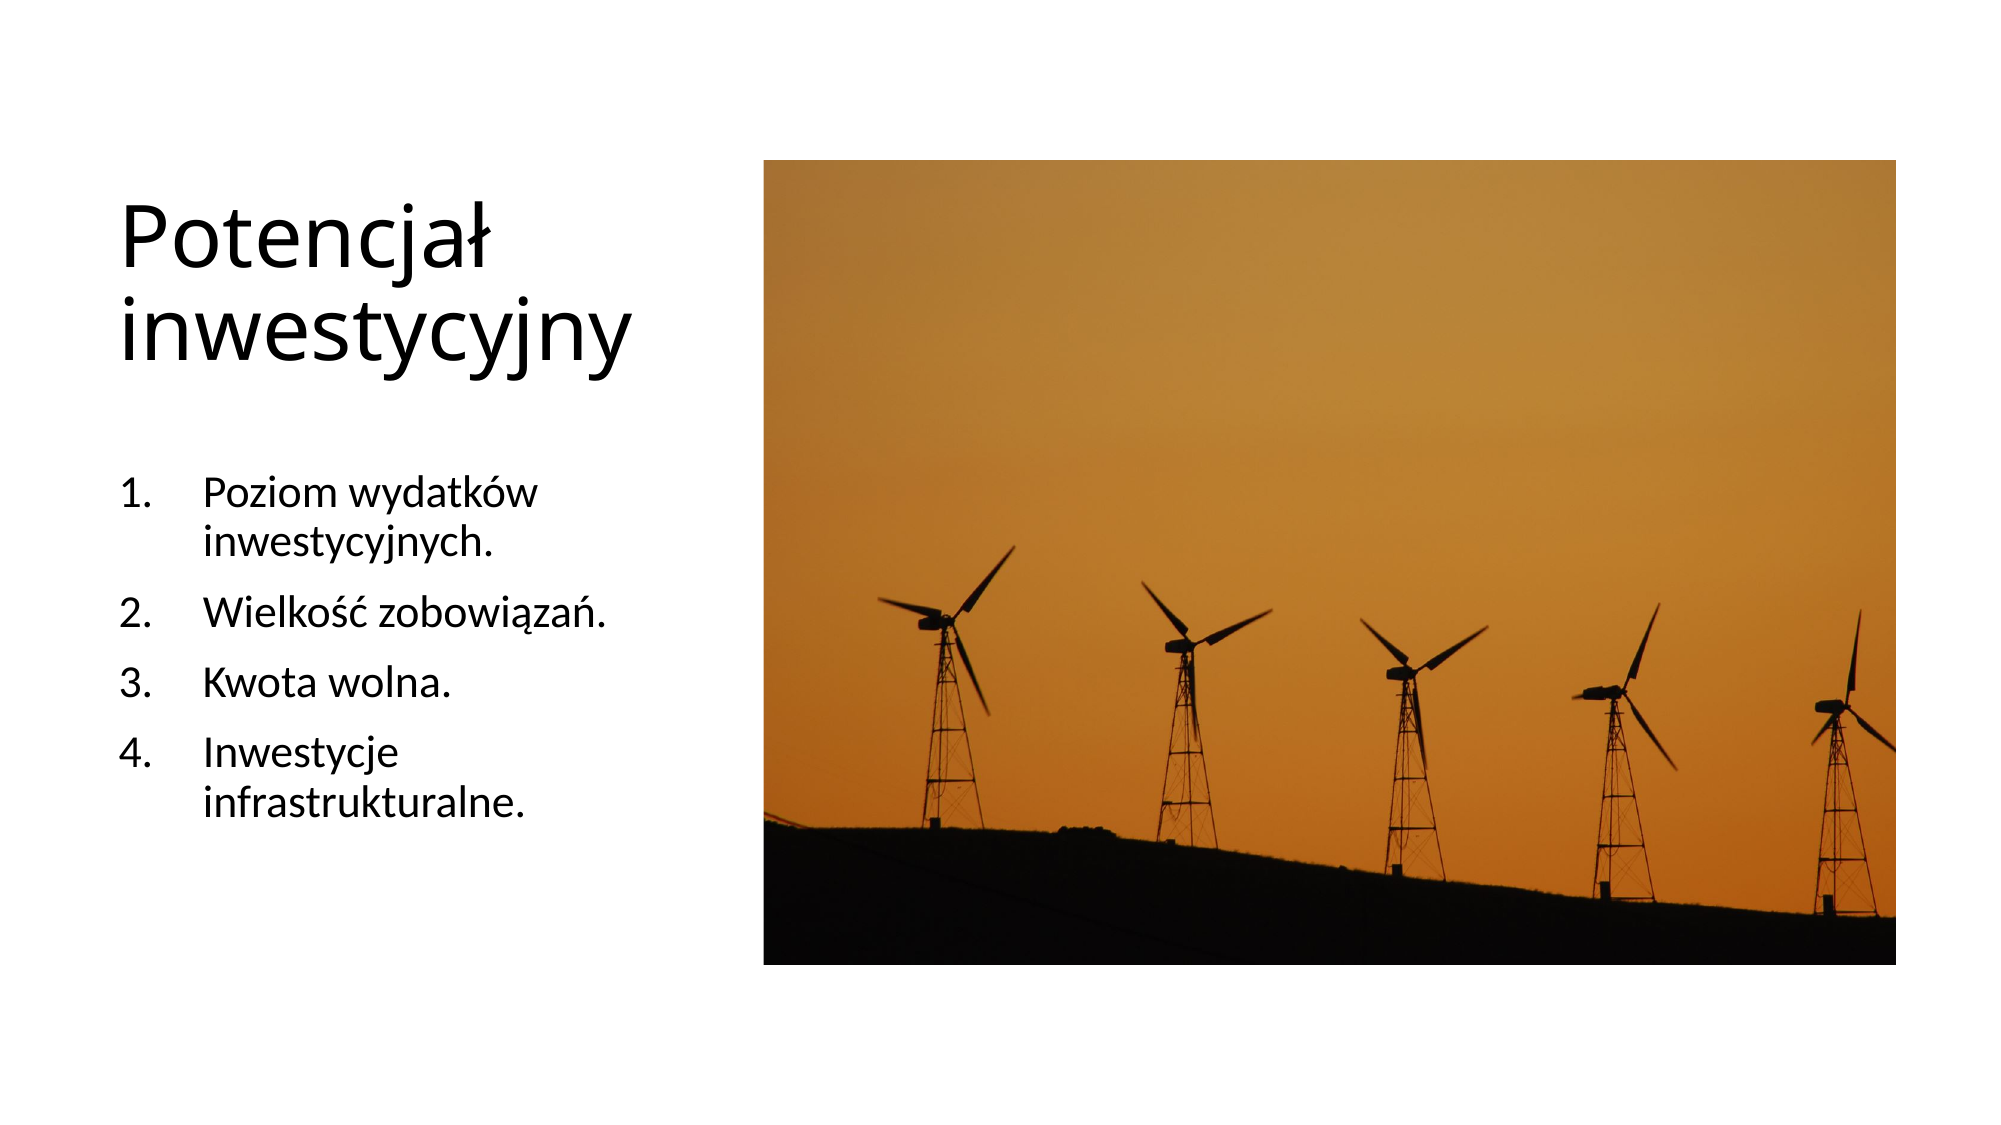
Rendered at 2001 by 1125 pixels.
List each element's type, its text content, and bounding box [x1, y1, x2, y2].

title Potencjał inwestycyjny [103, 104, 666, 387]
list Poziom wydatków inwestycyjnych. Wielkość zobowiązań. Kwota wolna. Inwestycje infrastrukturalne. [103, 460, 666, 1020]
picture [763, 160, 1896, 965]
